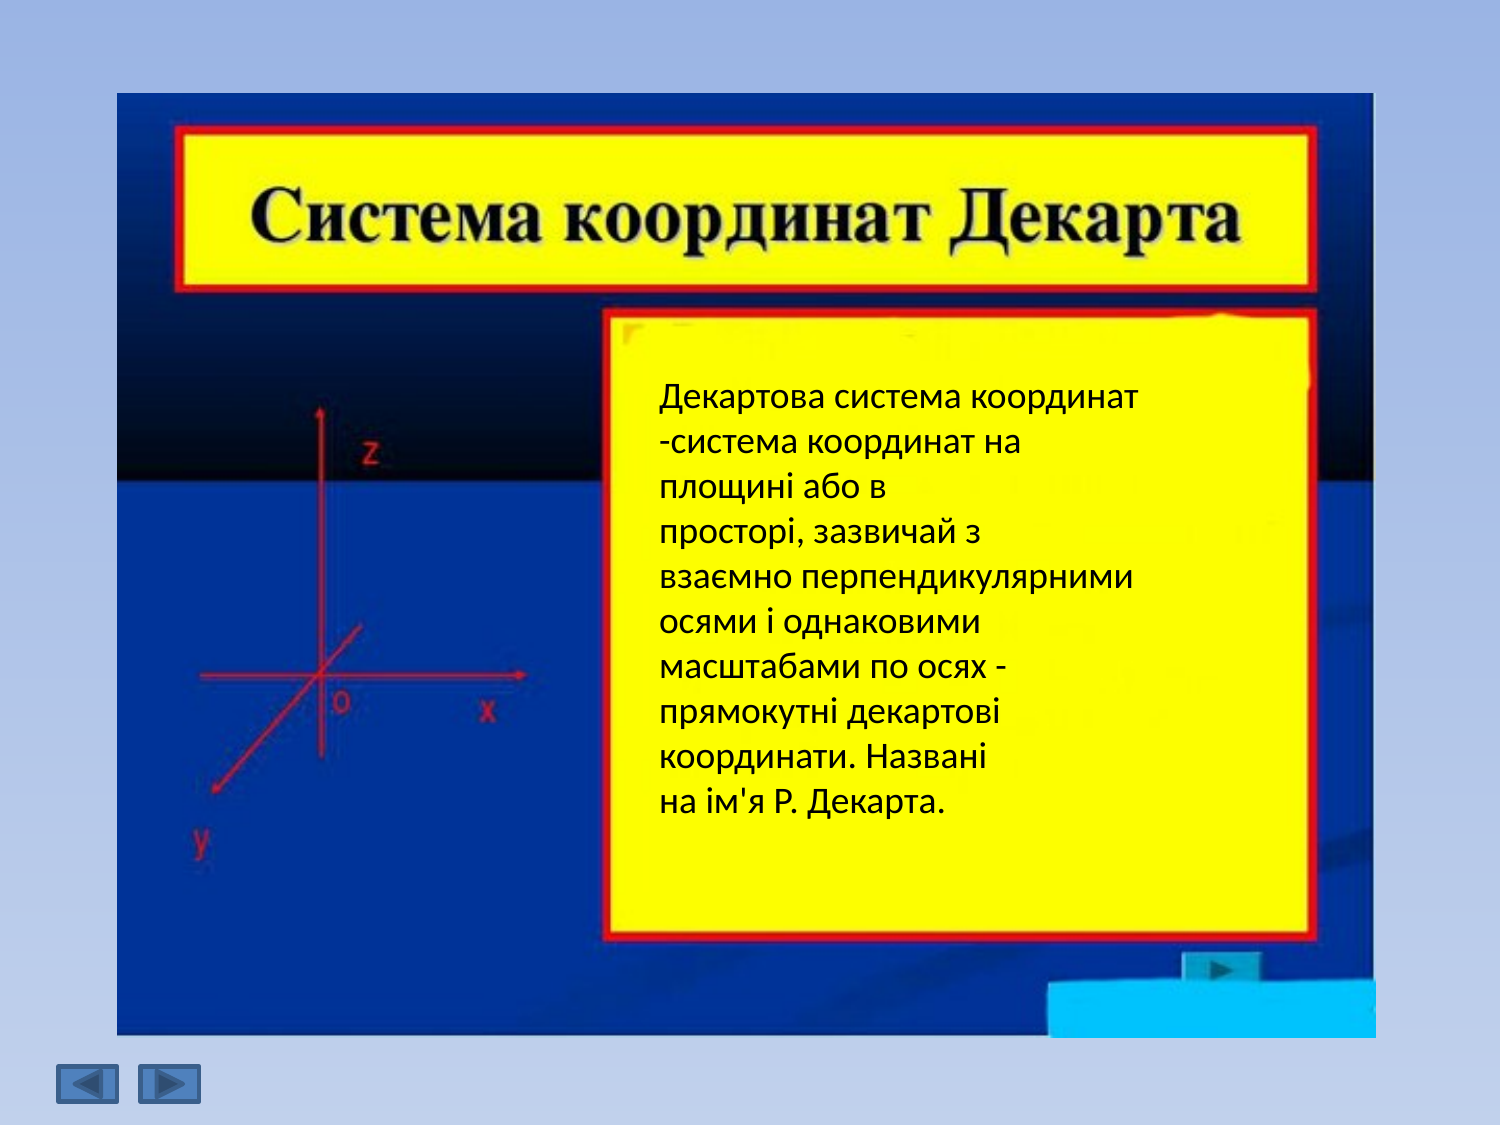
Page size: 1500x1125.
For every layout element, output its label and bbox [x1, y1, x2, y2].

text_box [138, 1064, 201, 1104]
text_box [56, 1064, 119, 1104]
picture [116, 93, 1376, 1038]
